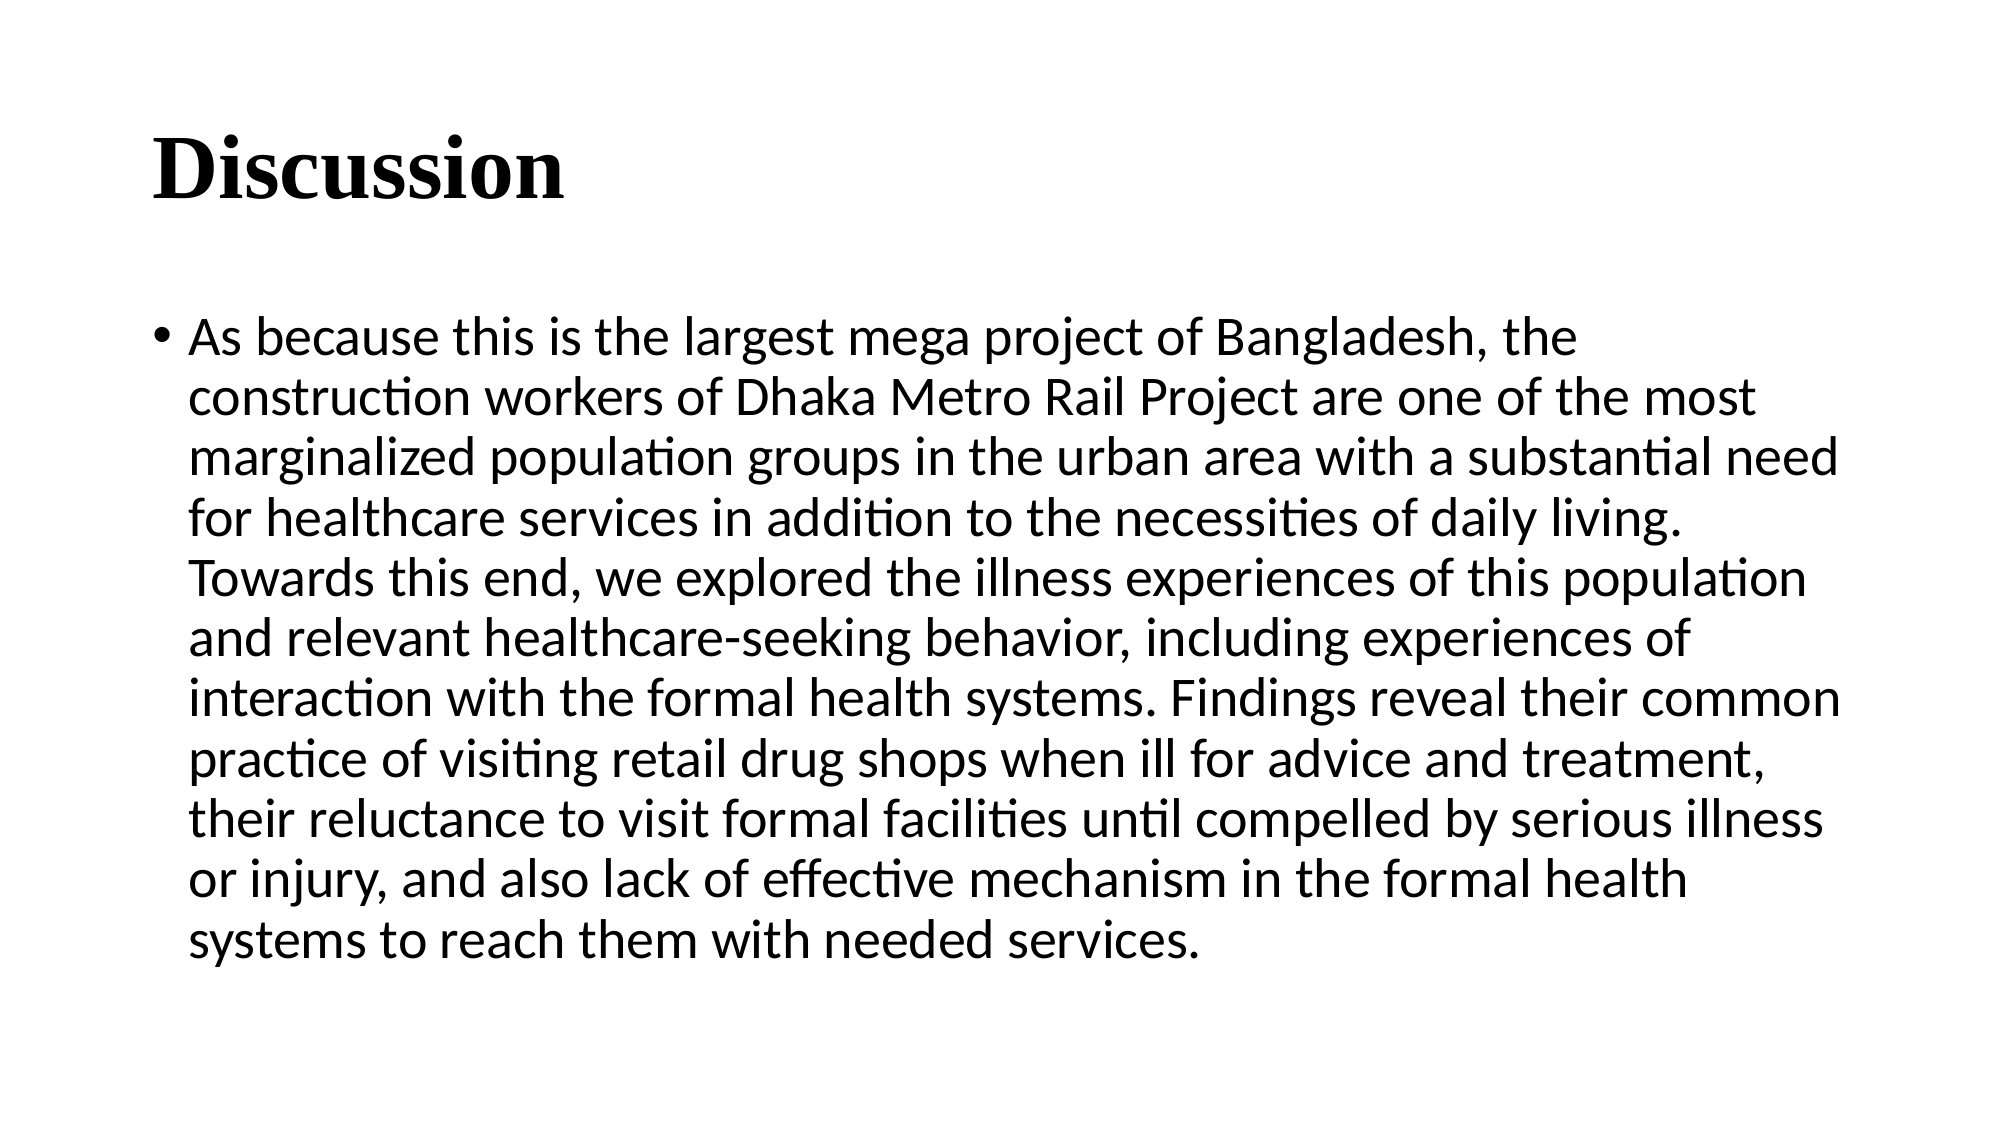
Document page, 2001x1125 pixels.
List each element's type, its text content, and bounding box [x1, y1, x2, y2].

title Discussion [137, 59, 1863, 278]
list As because this is the largest mega project of Bangladesh, the construction workers of Dhaka Metro Rail Project are one of the most marginalized population groups in the urban area with a substantial need for healthcare services in addition to the necessities of daily living. Towards this end, we explored the illness experiences of this population and relevant healthcare-seeking behavior, including experiences of interaction with the formal health systems. Findings reveal their common practice of visiting retail drug shops when ill for advice and treatment, their reluctance to visit formal facilities until compelled by serious illness or injury, and also lack of effective mechanism in the formal health systems to reach them with needed services. [137, 299, 1863, 1014]
